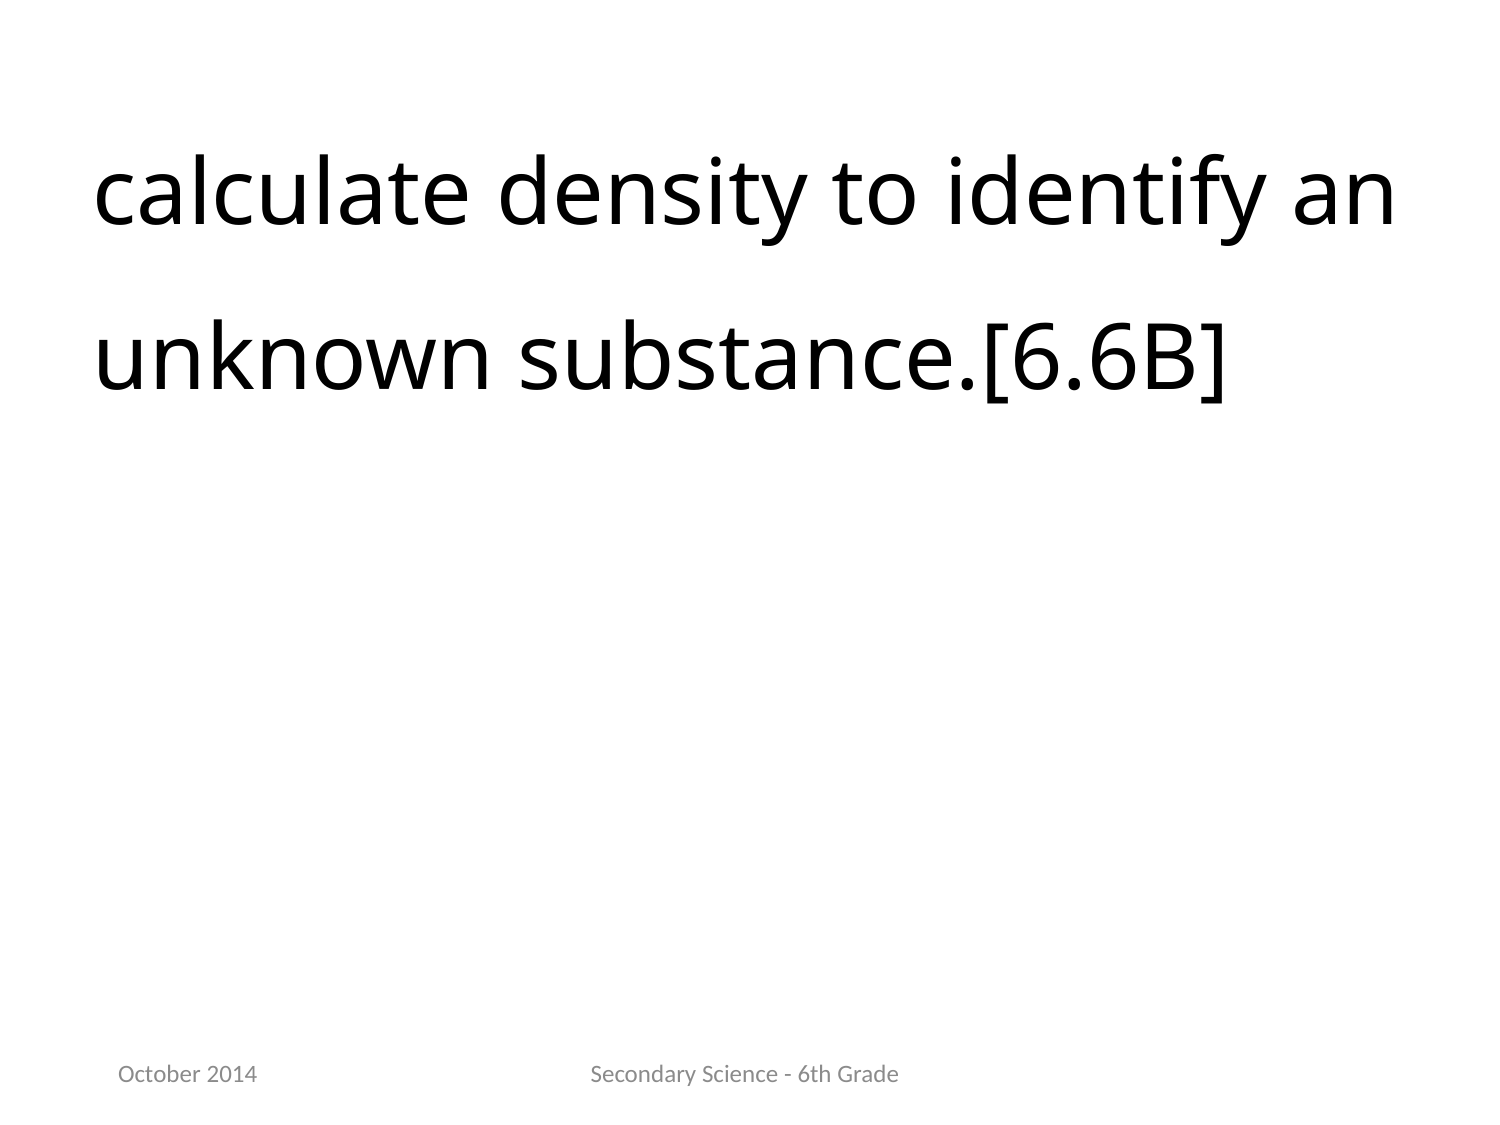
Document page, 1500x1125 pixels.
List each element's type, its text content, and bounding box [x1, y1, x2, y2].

footer Secondary Science - 6th Grade [492, 1042, 999, 1103]
subtitle calculate density to identify an unknown substance.[6.6B] [78, 70, 1429, 1014]
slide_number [103, 1042, 441, 1103]
